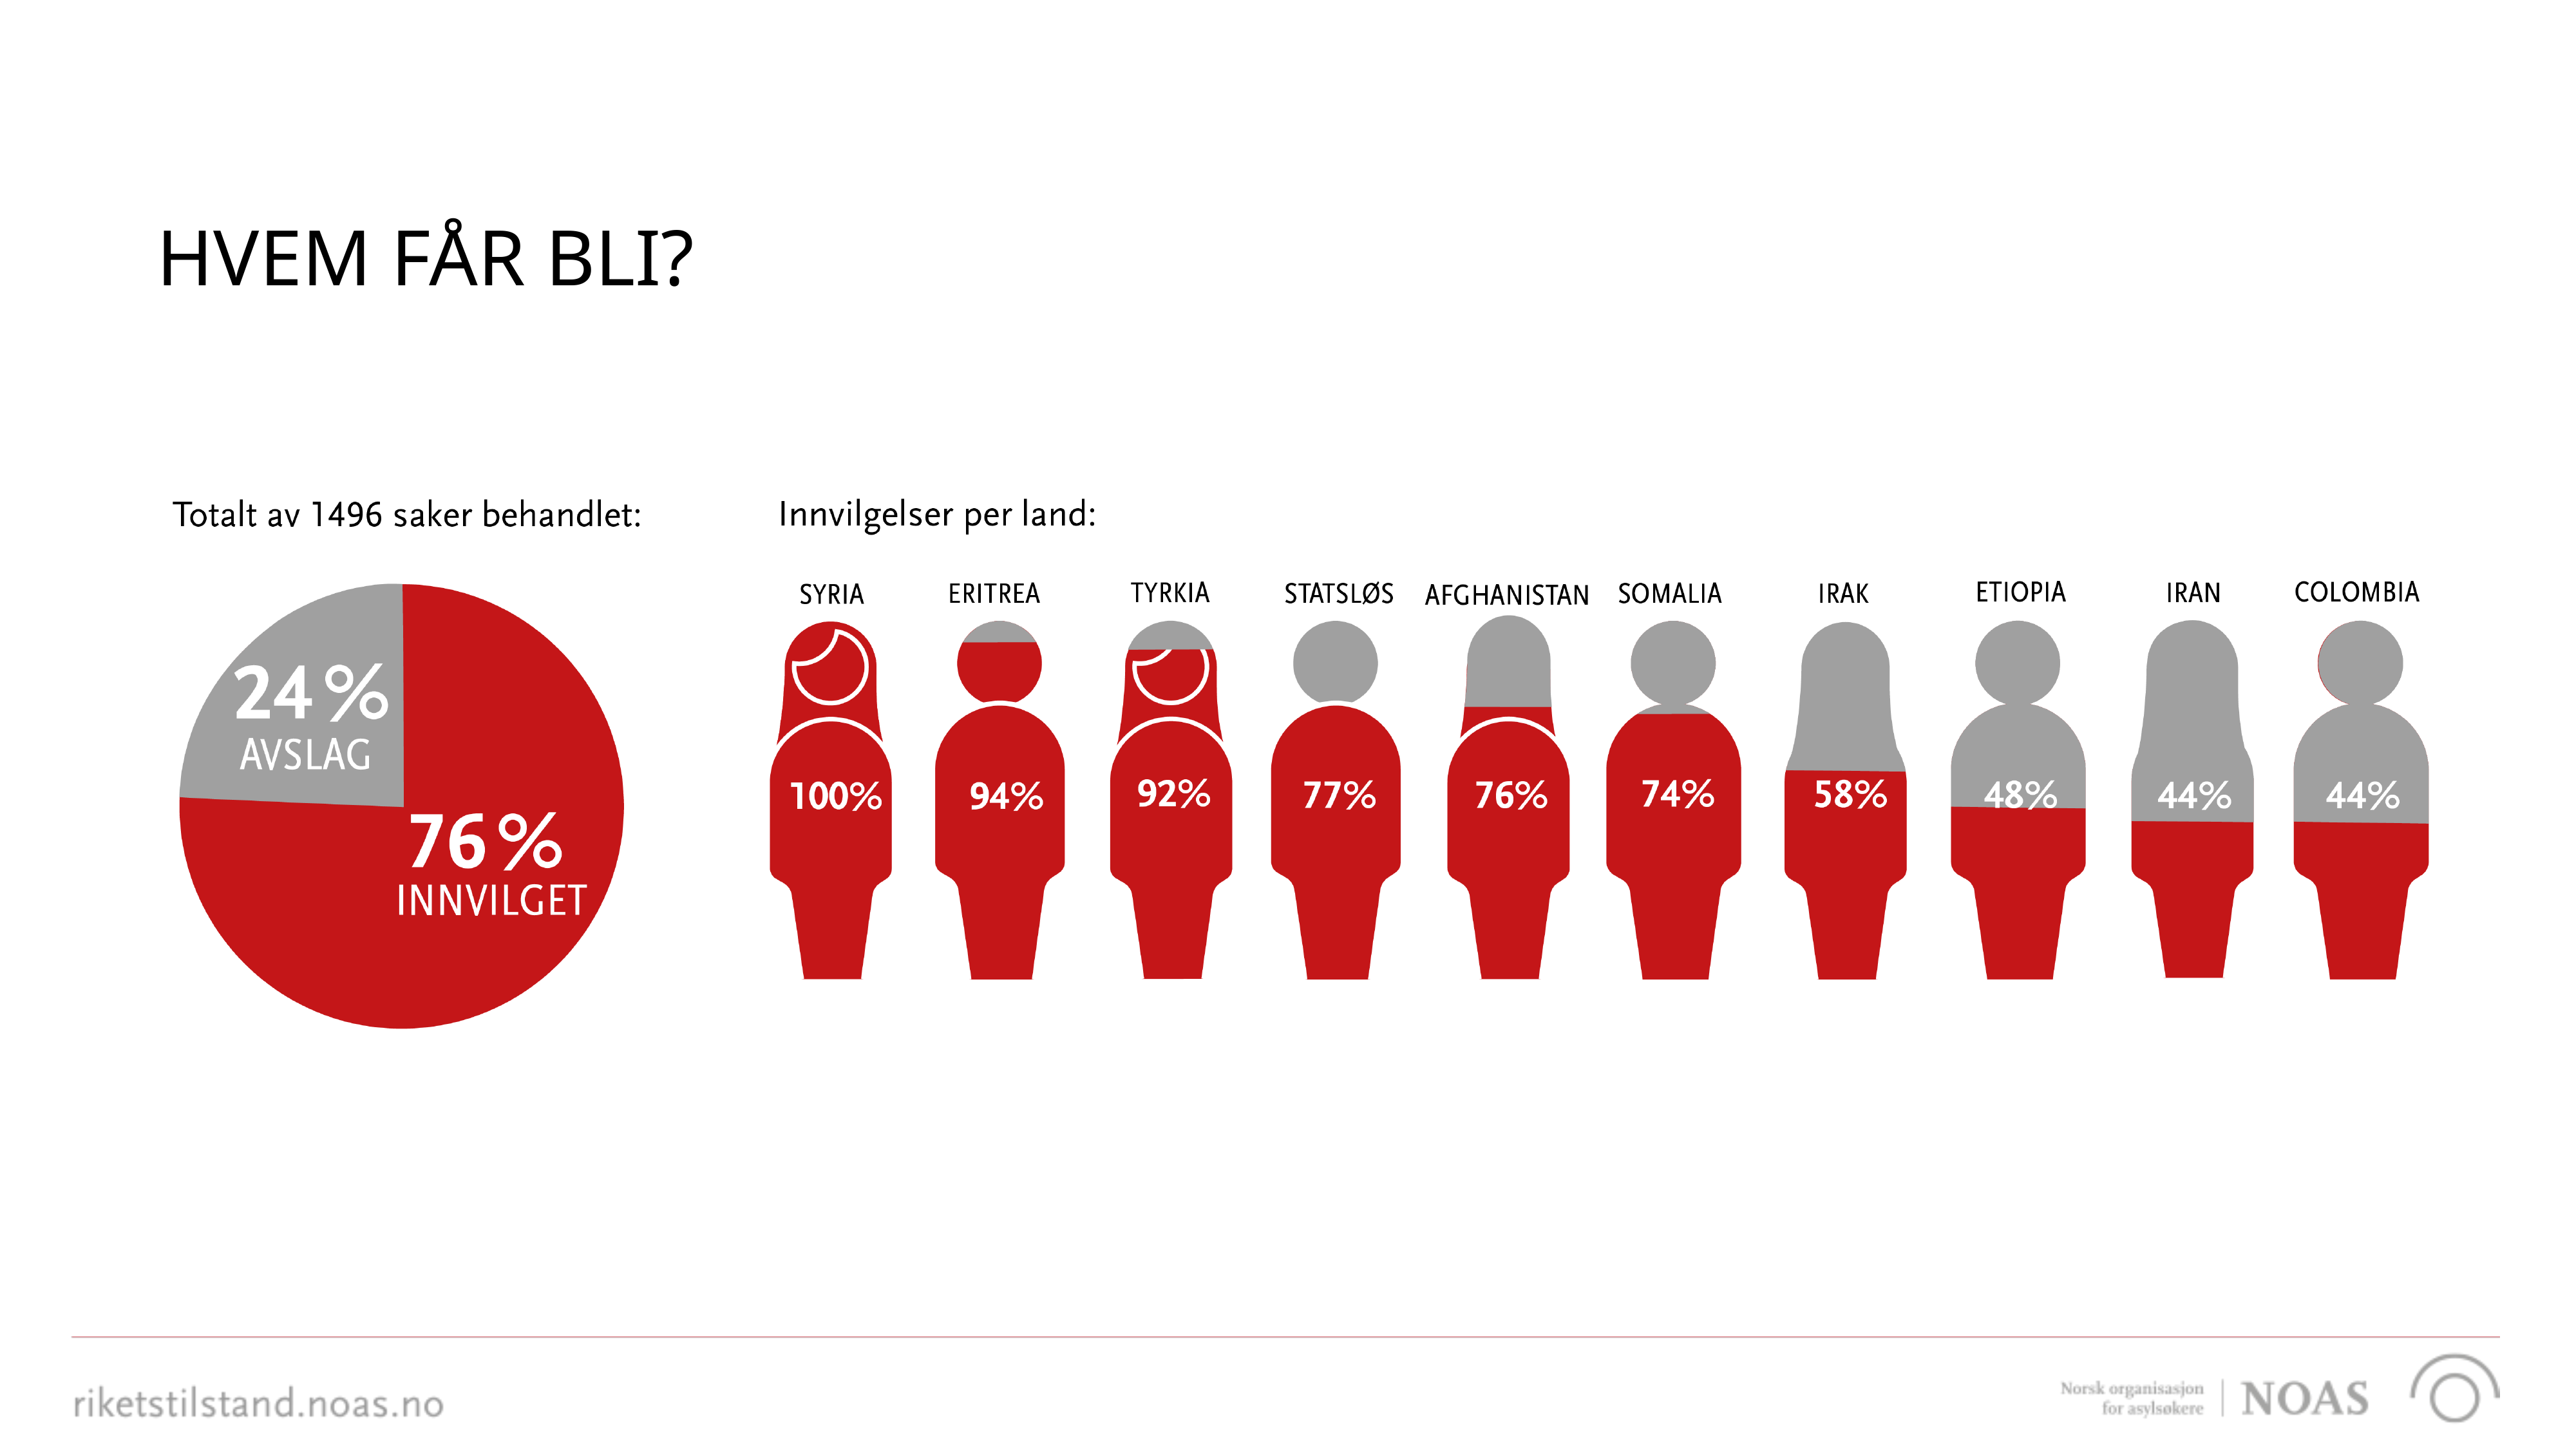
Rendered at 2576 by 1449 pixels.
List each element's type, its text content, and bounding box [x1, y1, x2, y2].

text_box HVEM FÅR BLI? [151, 204, 701, 307]
picture [72, 455, 2532, 1067]
picture [55, 1336, 2500, 1428]
